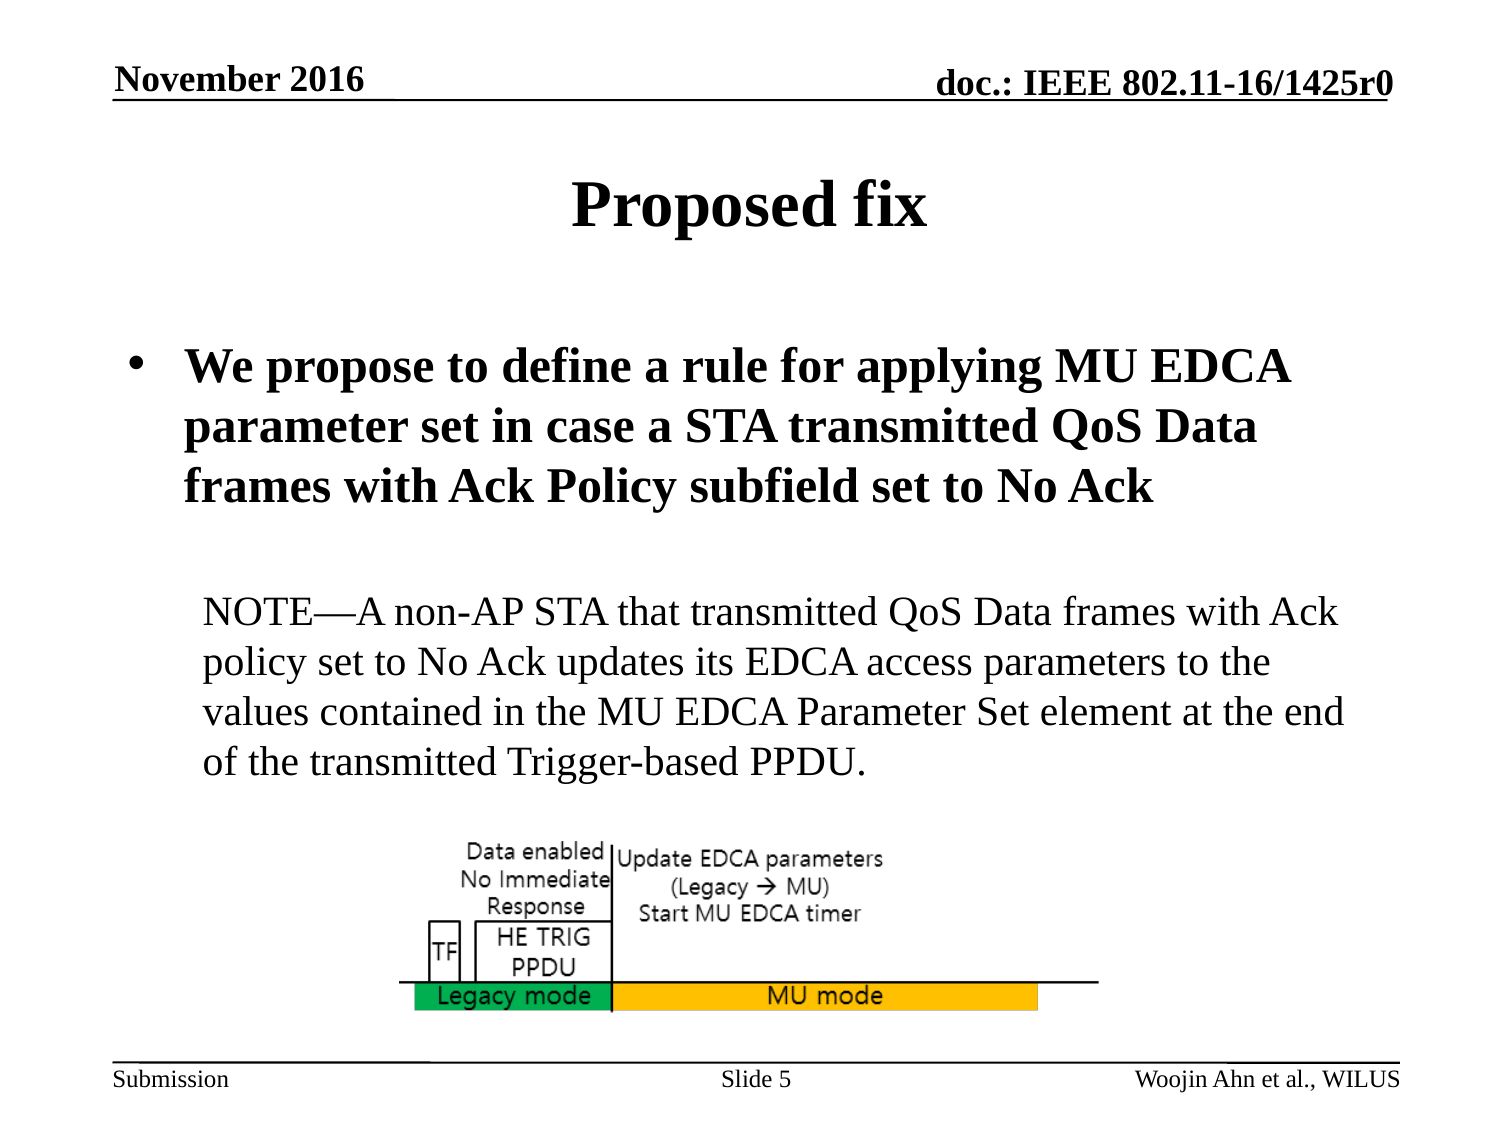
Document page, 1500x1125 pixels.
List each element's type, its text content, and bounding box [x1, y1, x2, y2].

picture [399, 829, 1101, 1026]
slide_number Slide 5 [712, 1061, 800, 1123]
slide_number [114, 54, 423, 100]
title Proposed fix [112, 112, 1388, 288]
footer Woojin Ahn et al., WILUS [878, 1061, 1402, 1093]
list We propose to define a rule for applying MU EDCA parameter set in case a STA transmitted QoS Data frames with Ack Policy subfield set to No Ack NOTE—A non-AP STA that transmitted QoS Data frames with Ack policy set to No Ack updates its EDCA access parameters to the values contained in the MU EDCA Parameter Set element at the end of the transmitted Trigger-based PPDU. [112, 324, 1388, 1000]
